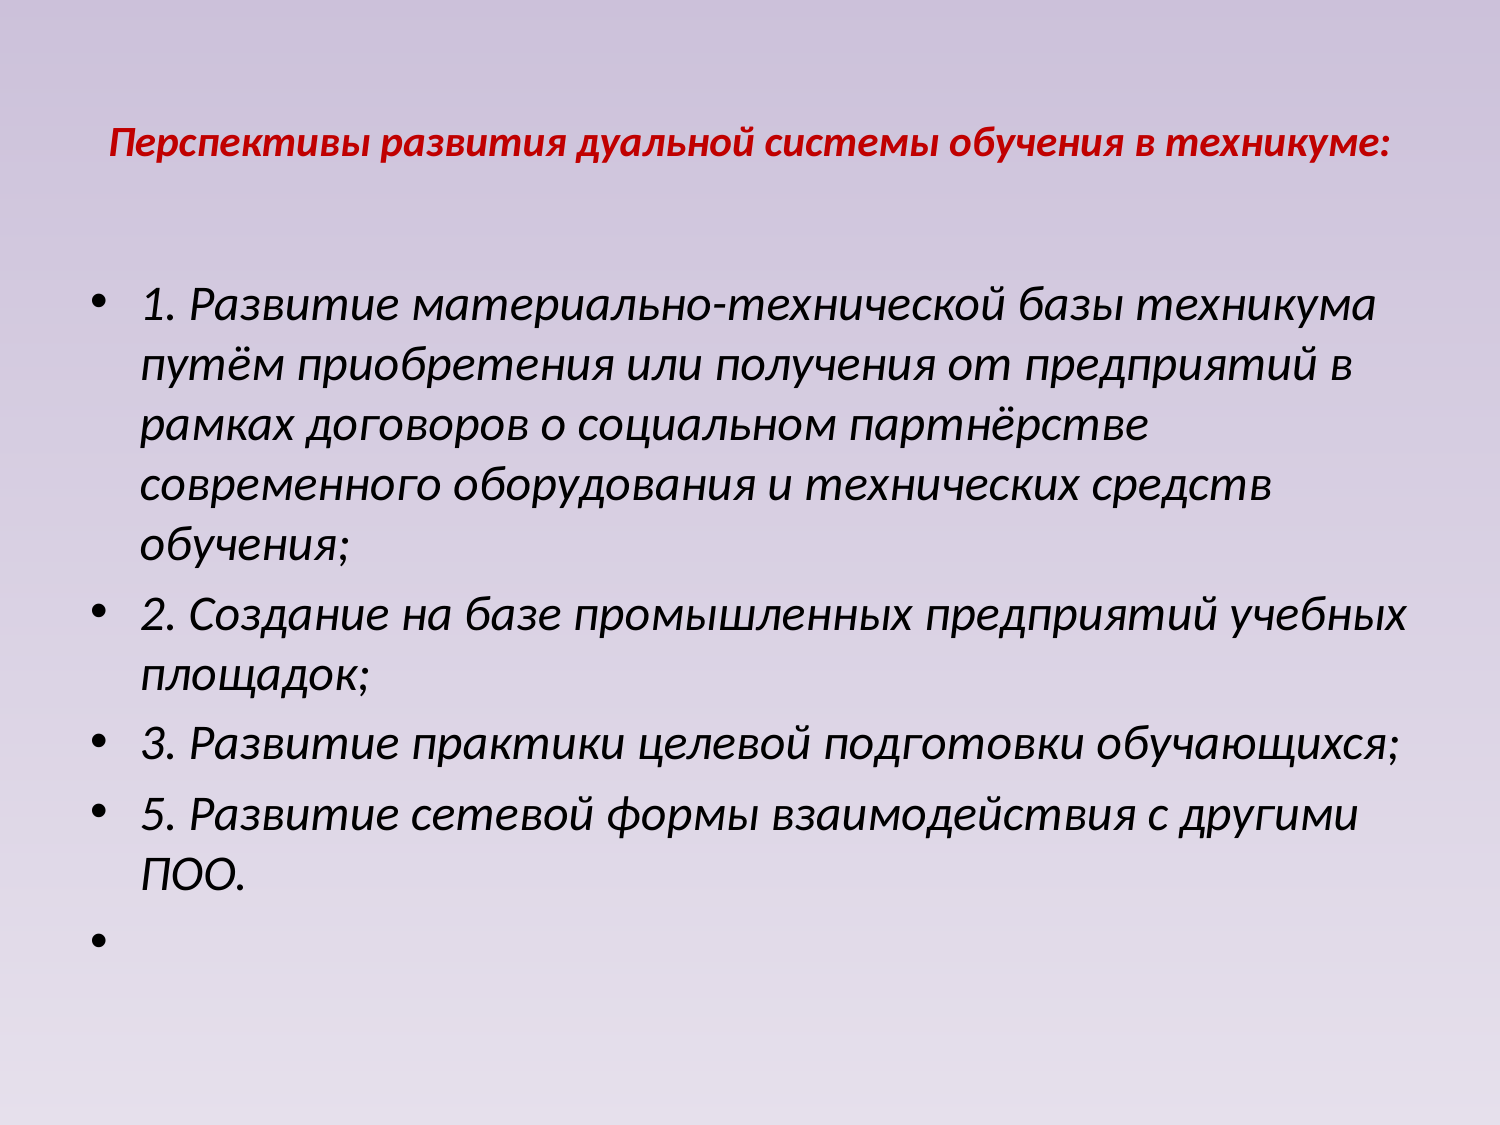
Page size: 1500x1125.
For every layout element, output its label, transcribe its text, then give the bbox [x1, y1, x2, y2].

list 1. Развитие материально-технической базы техникума путём приобретения или получения от предприятий в рамках договоров о социальном партнёрстве современного оборудования и технических средств обучения; 2. Создание на базе промышленных предприятий учебных площадок; 3. Развитие практики целевой подготовки обучающихся; 5. Развитие сетевой формы взаимодействия с другими ПОО. [75, 262, 1425, 1005]
title Перспективы развития дуальной системы обучения в техникуме: [75, 45, 1425, 233]
